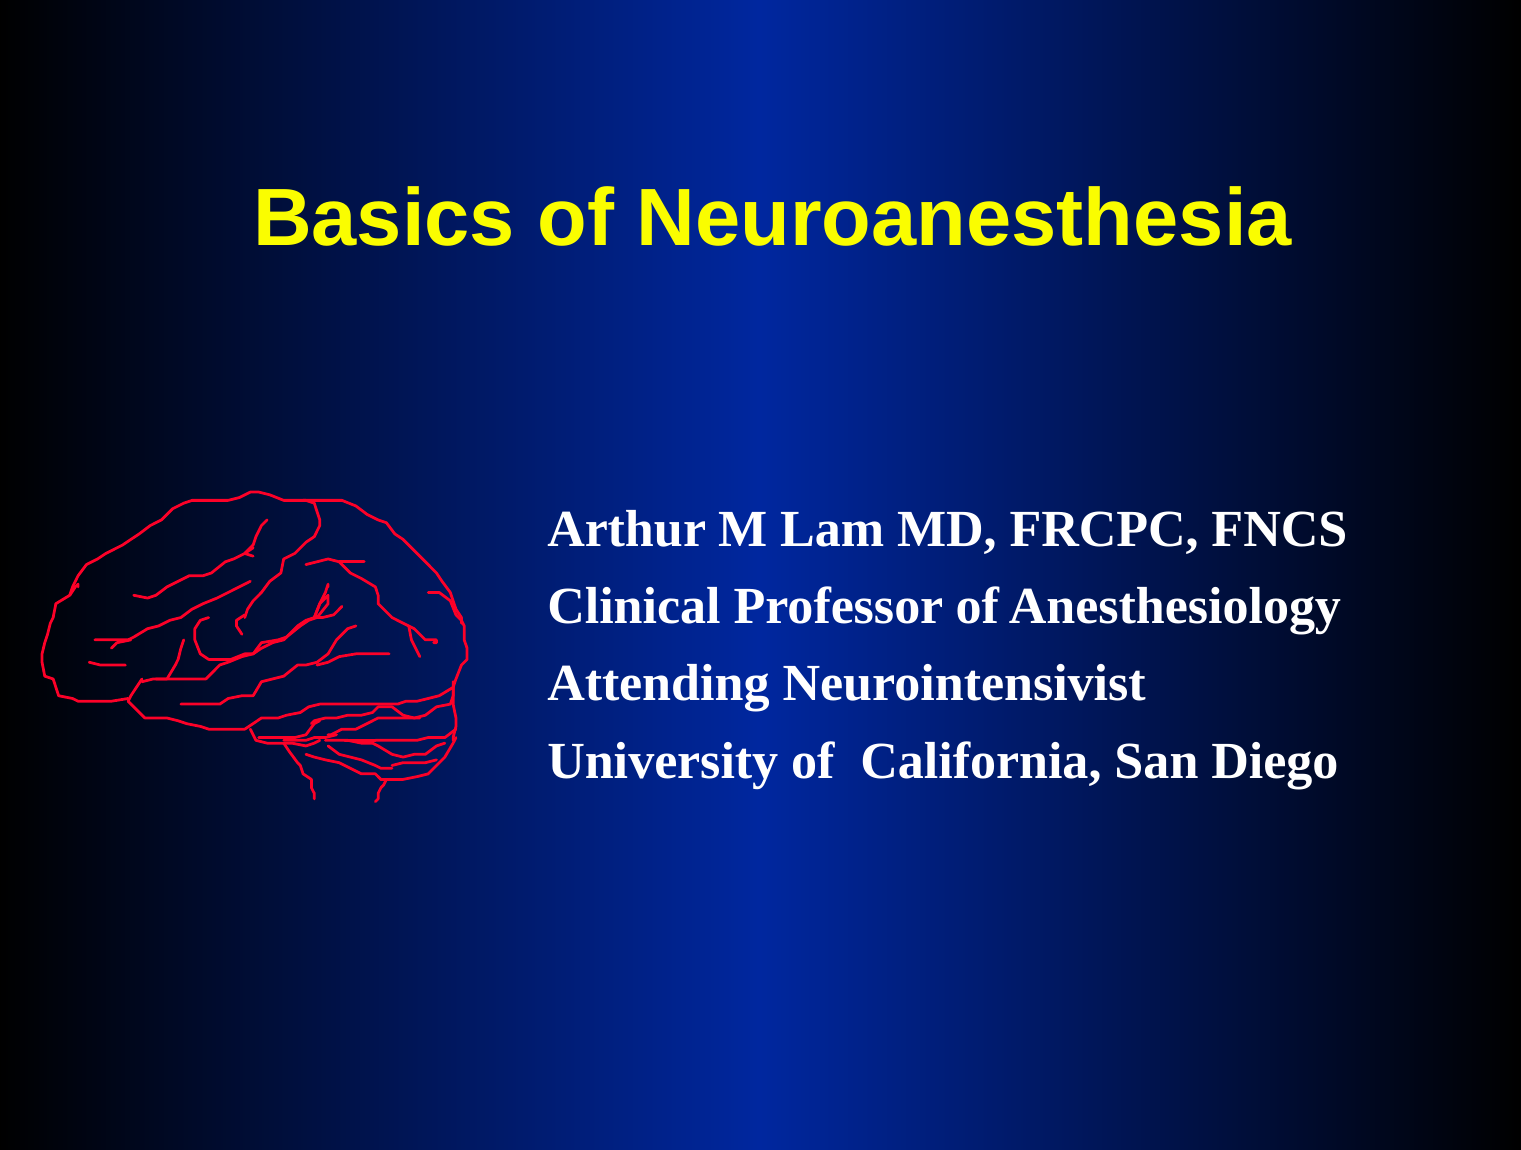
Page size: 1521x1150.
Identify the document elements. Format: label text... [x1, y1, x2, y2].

text_box Arthur M Lam MD, FRCPC, FNCS Clinical Professor of Anesthesiology Attending Neurointensivist University of California, San Diego [536, 497, 1521, 794]
text_box Basics of Neuroanesthesia [129, 174, 1304, 267]
picture [36, 486, 470, 808]
